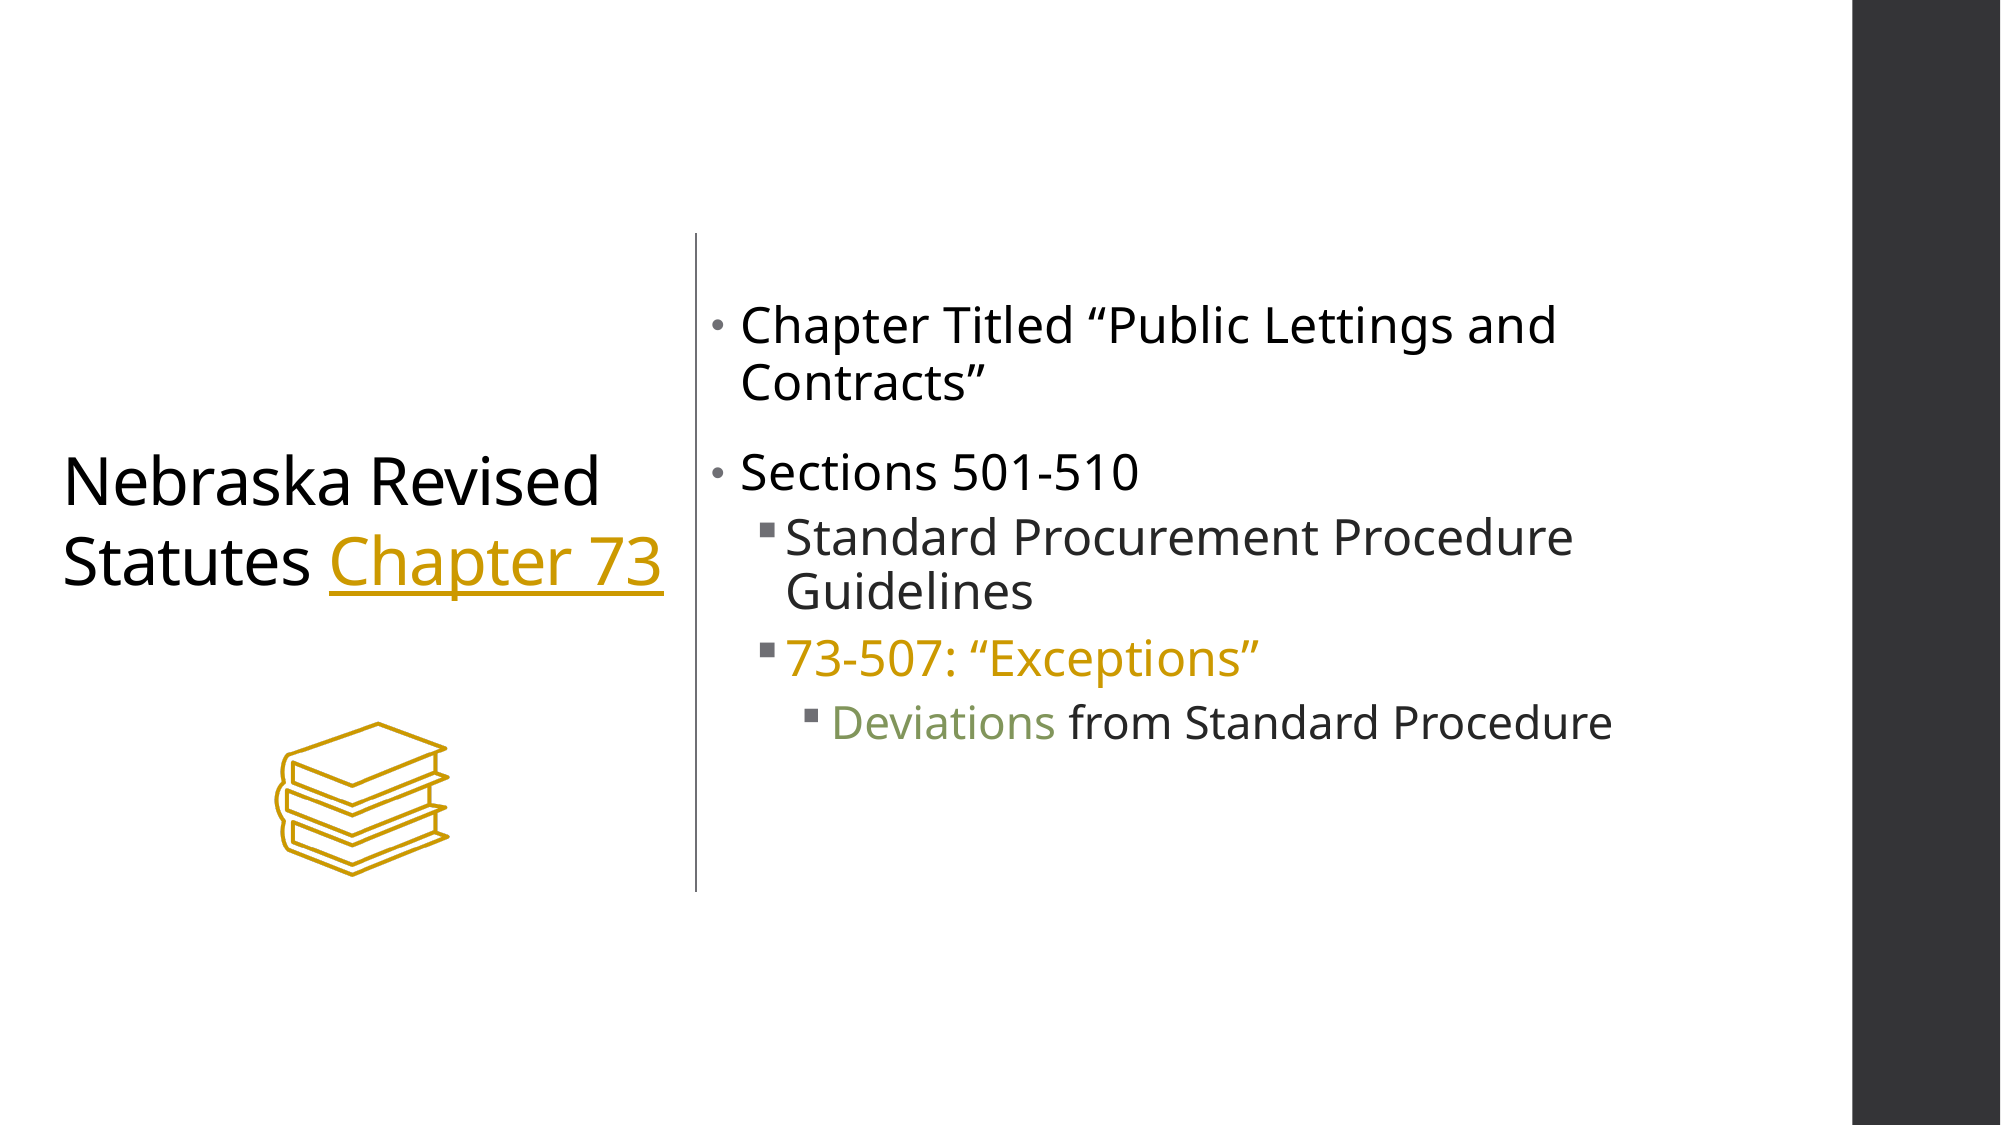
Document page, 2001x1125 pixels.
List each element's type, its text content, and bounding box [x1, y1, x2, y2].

picture [268, 704, 459, 896]
title Nebraska Revised Statutes Chapter 73 [47, 96, 722, 954]
list Chapter Titled “Public Lettings and Contracts” Sections 501-510 Standard Procurement Procedure Guidelines 73-507: “Exceptions” Deviations from Standard Procedure [695, 133, 1744, 991]
